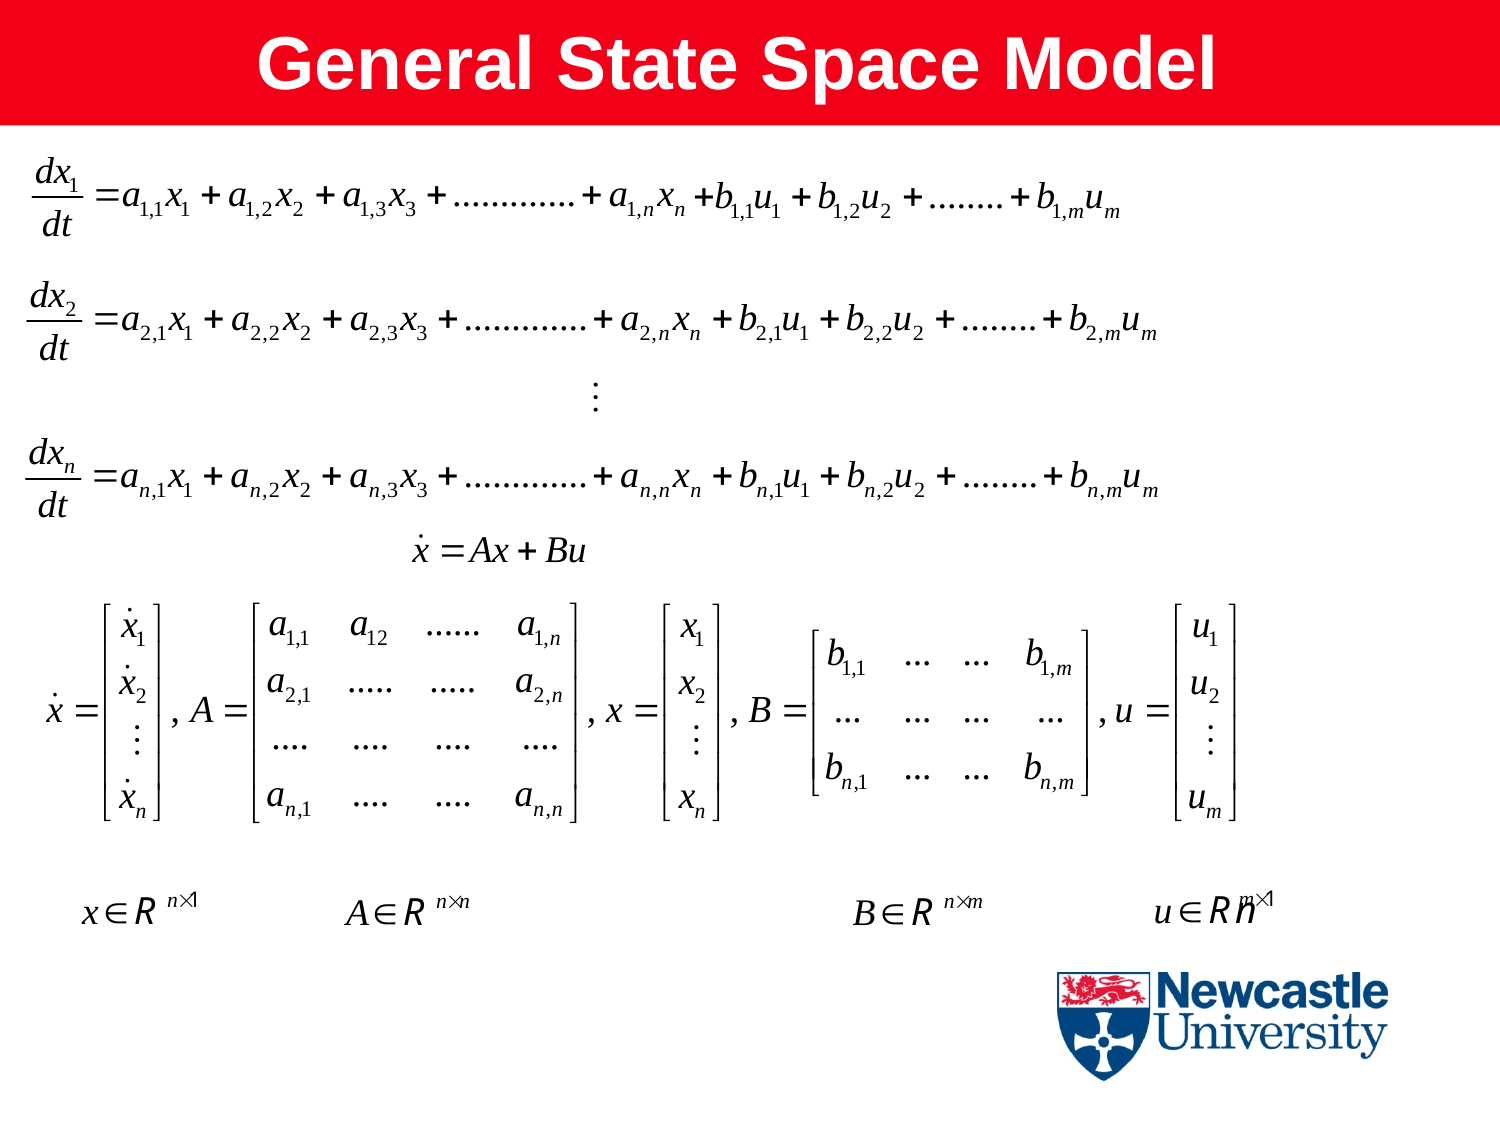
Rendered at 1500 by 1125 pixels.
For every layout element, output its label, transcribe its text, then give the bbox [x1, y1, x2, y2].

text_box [76, 884, 204, 932]
text_box General State Space Model [241, 7, 1235, 112]
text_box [688, 174, 1126, 228]
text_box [41, 597, 1247, 829]
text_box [339, 885, 476, 930]
picture [1057, 972, 1388, 1081]
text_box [1150, 883, 1281, 931]
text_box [847, 885, 988, 930]
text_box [407, 531, 593, 570]
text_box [21, 272, 1164, 523]
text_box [27, 148, 690, 243]
